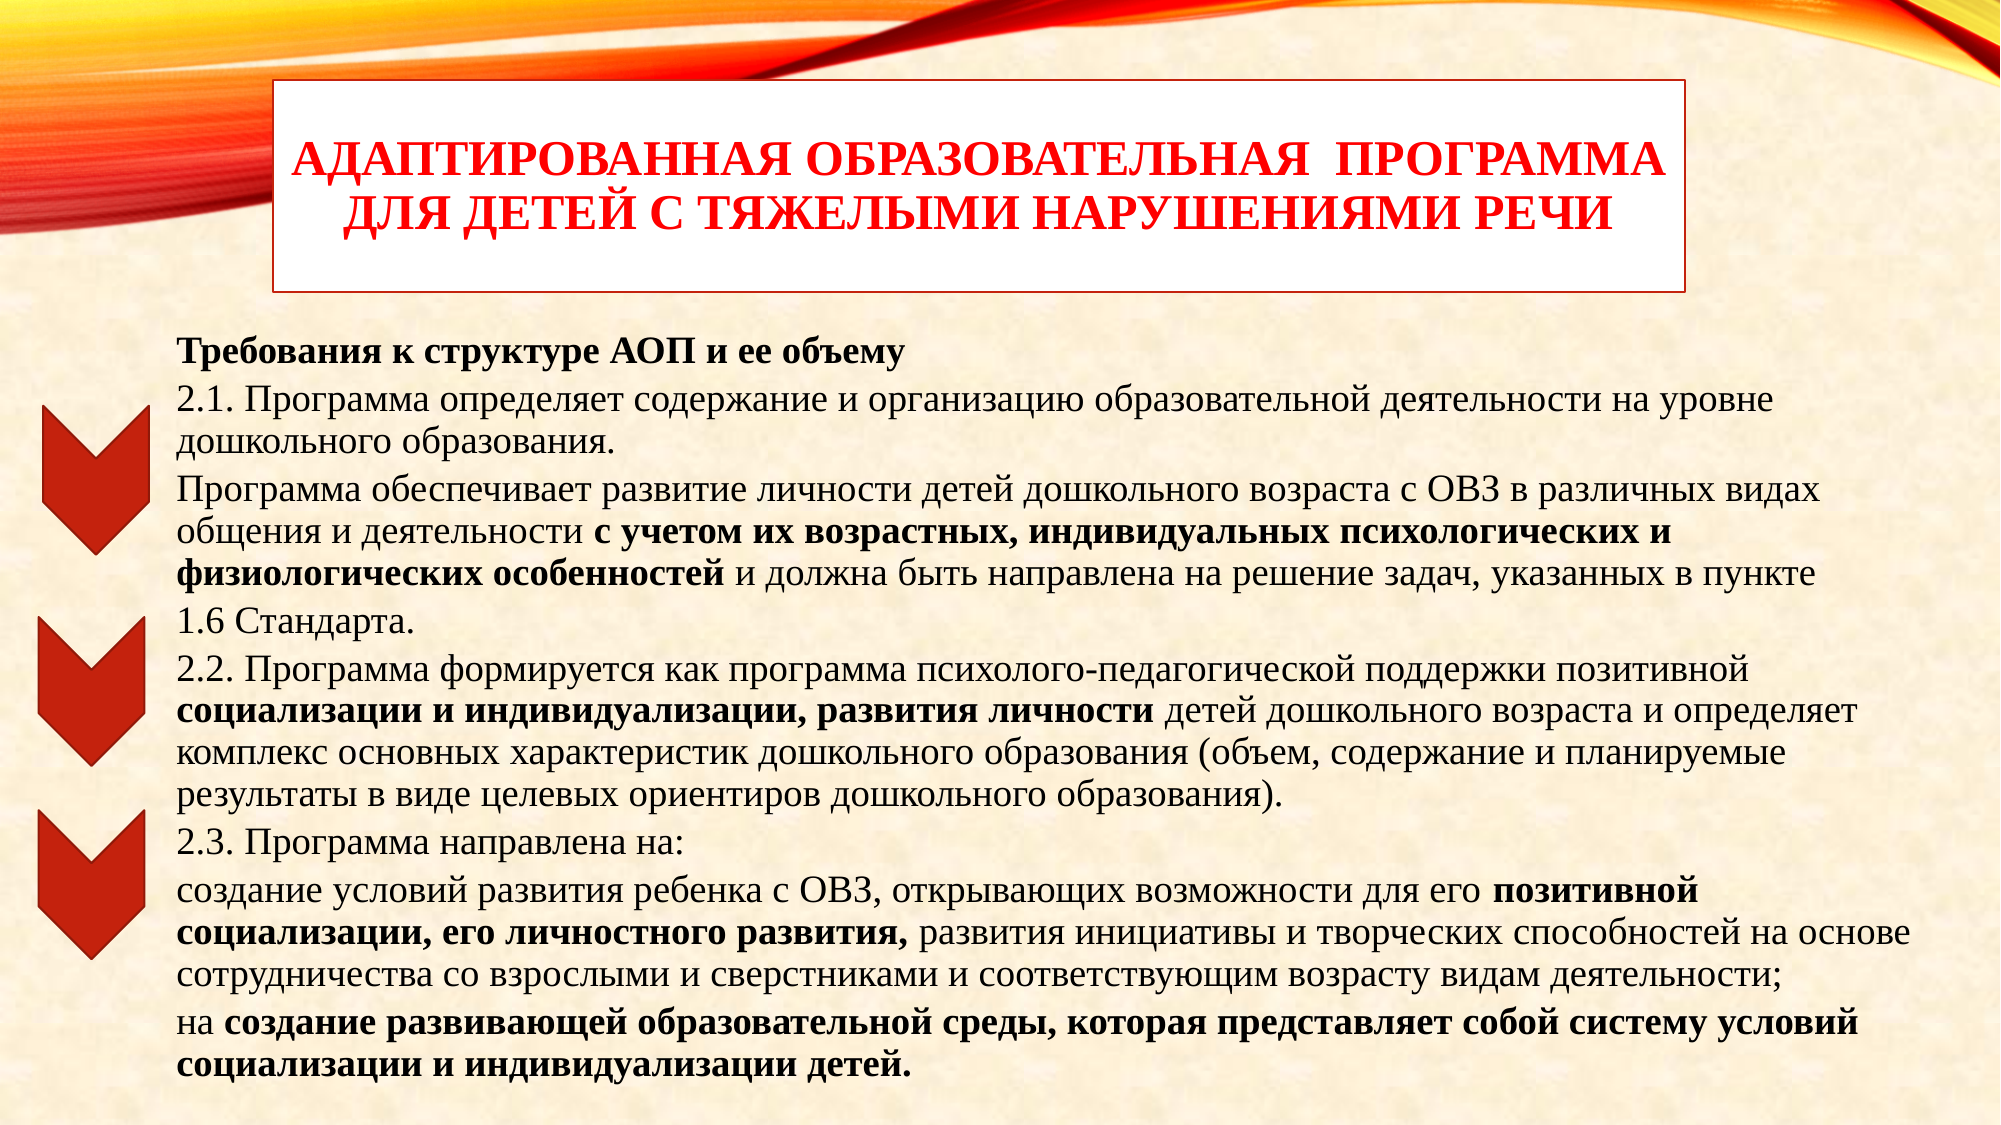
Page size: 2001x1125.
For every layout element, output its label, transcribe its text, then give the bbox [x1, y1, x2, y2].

text_box [37, 809, 146, 960]
text_box [42, 404, 150, 556]
title Адаптированная образовательная программа для детей с тяжелыми нарушениями речи [272, 79, 1686, 293]
text_box [37, 616, 146, 767]
picture [0, 0, 2001, 1125]
list Требования к структуре АОП и ее объему 2.1. Программа определяет содержание и организацию образовательной деятельности на уровне дошкольного образования. Программа обеспечивает развитие личности детей дошкольного возраста с ОВЗ в различных видах общения и деятельности с учетом их возрастных, индивидуальных психологических и физиологических особенностей и должна быть направлена на решение задач, указанных в пункте 1.6 Стандарта. 2.2. Программа формируется как программа психолого-педагогической поддержки позитивной социализации и индивидуализации, развития личности детей дошкольного возраста и определяет комплекс основных характеристик дошкольного образования (объем, содержание и планируемые результаты в виде целевых ориентиров дошкольного образования). 2.3. Программа направлена на: создание условий развития ребенка с ОВЗ, открывающих возможности для его позитивной социализации, его личностного развития, развития инициативы и творческих способностей на основе сотрудничества со взрослыми и сверстниками и соответствующим возрасту видам деятельности; на создание развивающей образовательной среды, которая представляет собой систему условий социализации и индивидуализации детей. [161, 322, 1966, 1125]
